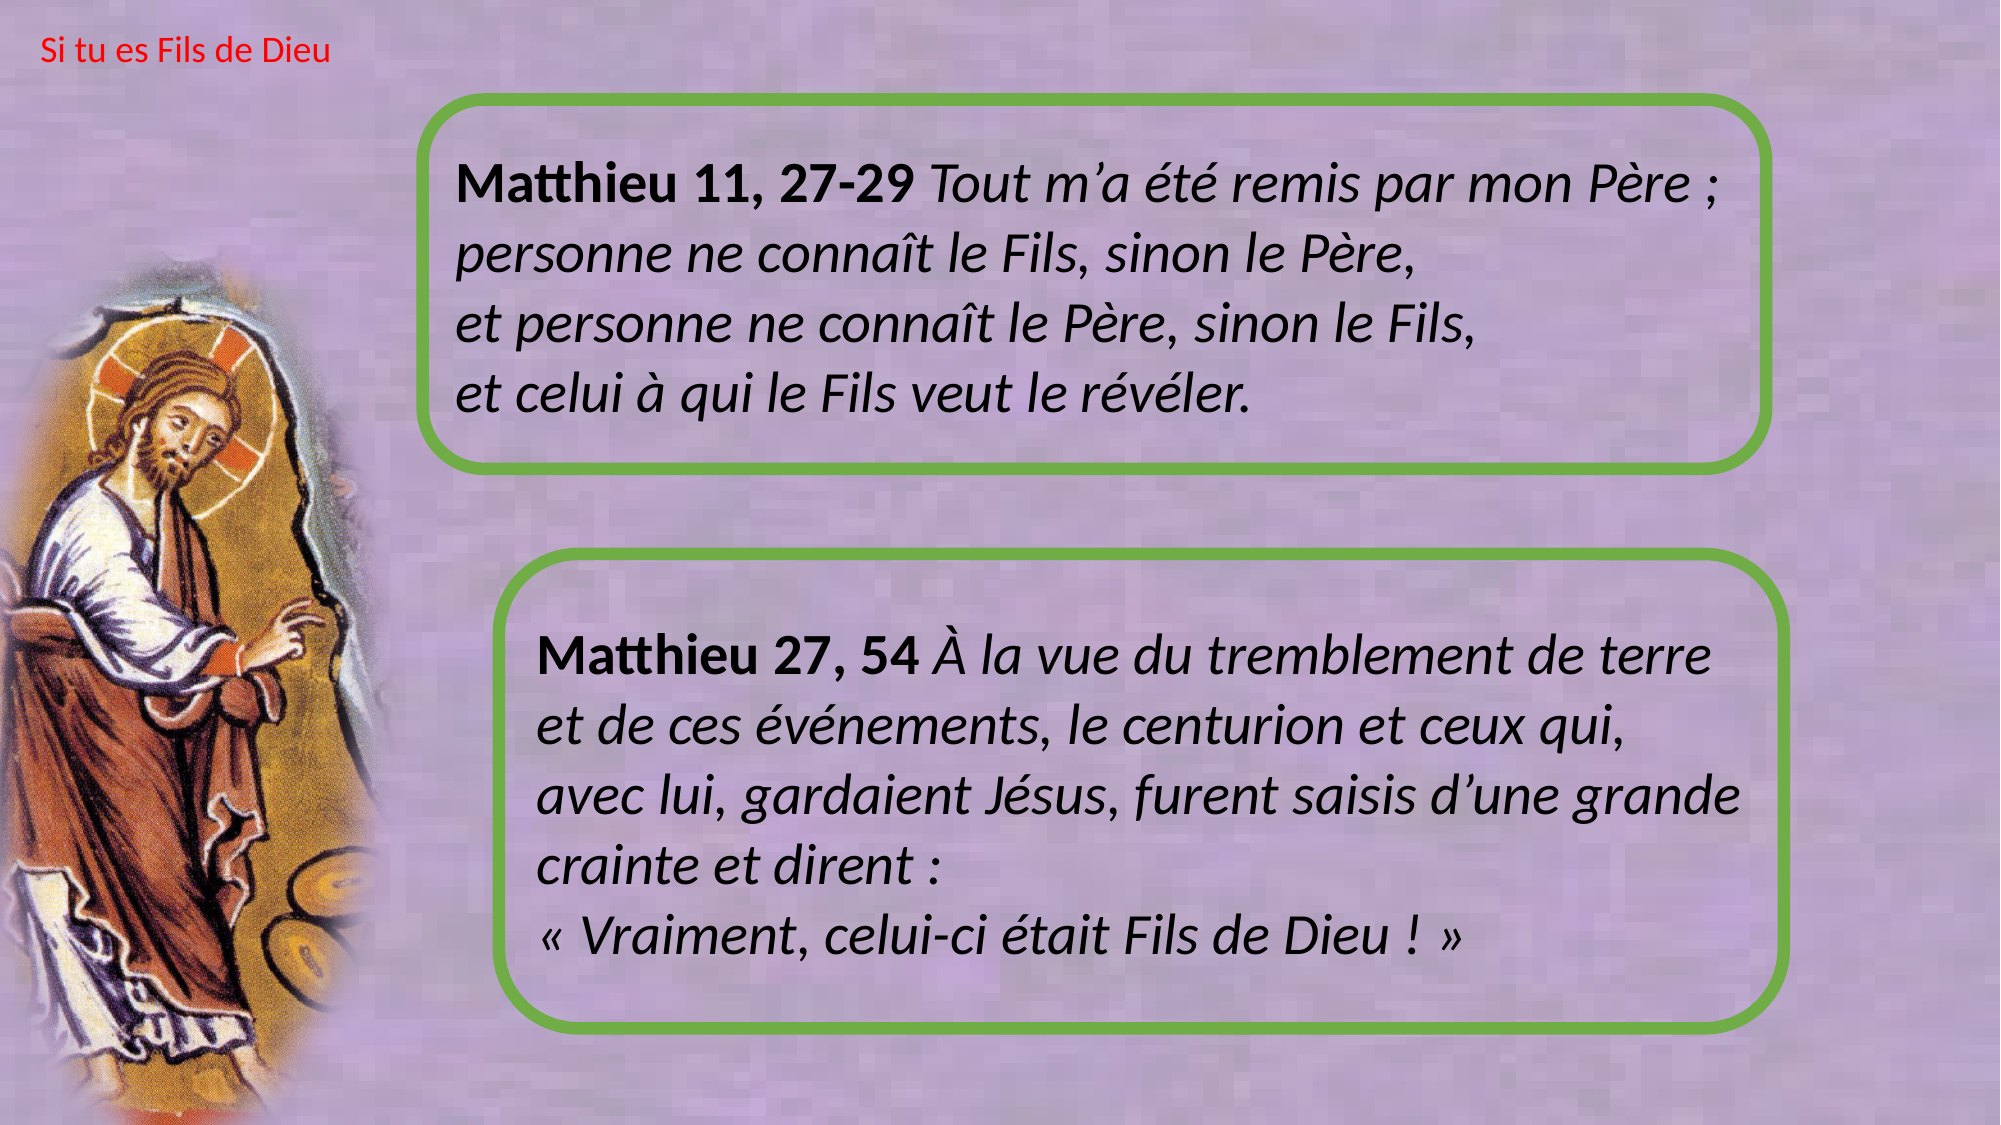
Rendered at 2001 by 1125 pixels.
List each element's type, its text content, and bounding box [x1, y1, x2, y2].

picture [0, 223, 429, 1125]
text_box Matthieu 11, 27-29 Tout m’a été remis par mon Père ; personne ne connaît le Fils, sinon le Père, et personne ne connaît le Père, sinon le Fils, et celui à qui le Fils veut le révéler. [421, 98, 1768, 470]
text_box Si tu es Fils de Dieu [25, 17, 347, 78]
text_box Matthieu 27, 54 À la vue du tremblement de terre et de ces événements, le centurion et ceux qui, avec lui, gardaient Jésus, furent saisis d’une grande crainte et dirent : « Vraiment, celui-ci était Fils de Dieu ! » [497, 552, 1785, 1030]
